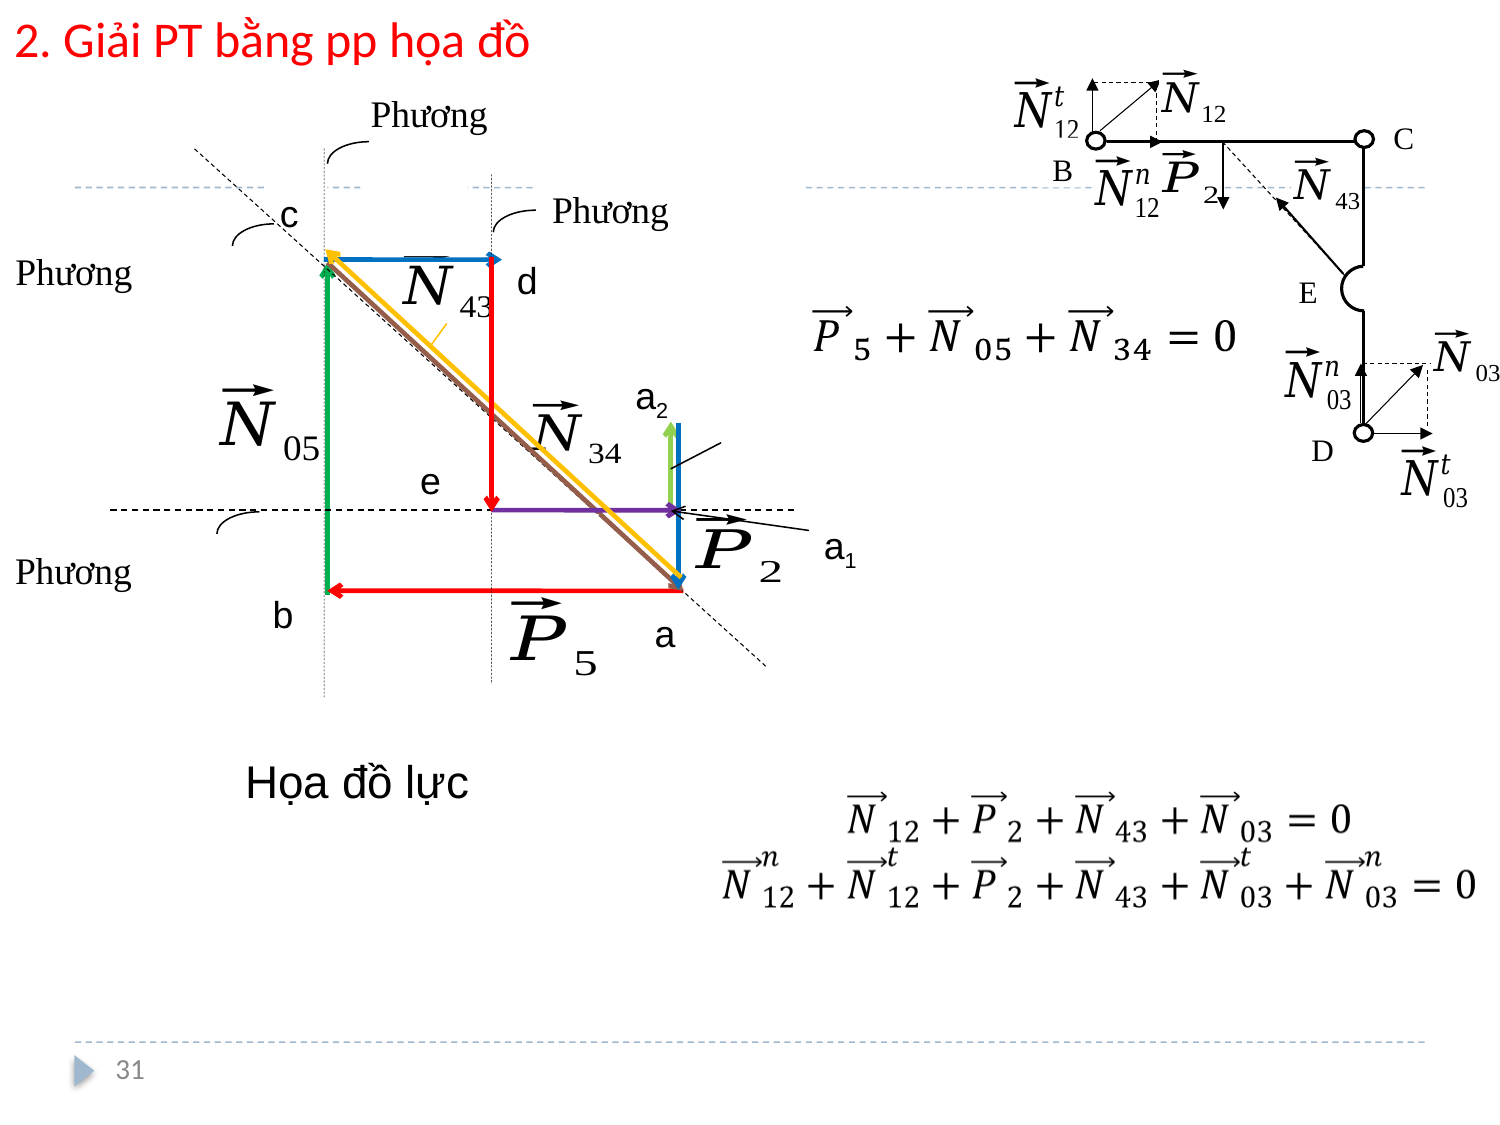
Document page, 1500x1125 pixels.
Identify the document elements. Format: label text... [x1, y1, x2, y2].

text_box [698, 780, 1500, 918]
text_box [1011, 68, 1500, 515]
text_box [0, 75, 908, 699]
slide_number 31 [100, 1042, 426, 1103]
text_box 2. Giải PT bằng pp họa đồ [0, 0, 596, 75]
text_box Họa đồ lực [230, 745, 485, 816]
text_box [913, 293, 1005, 371]
